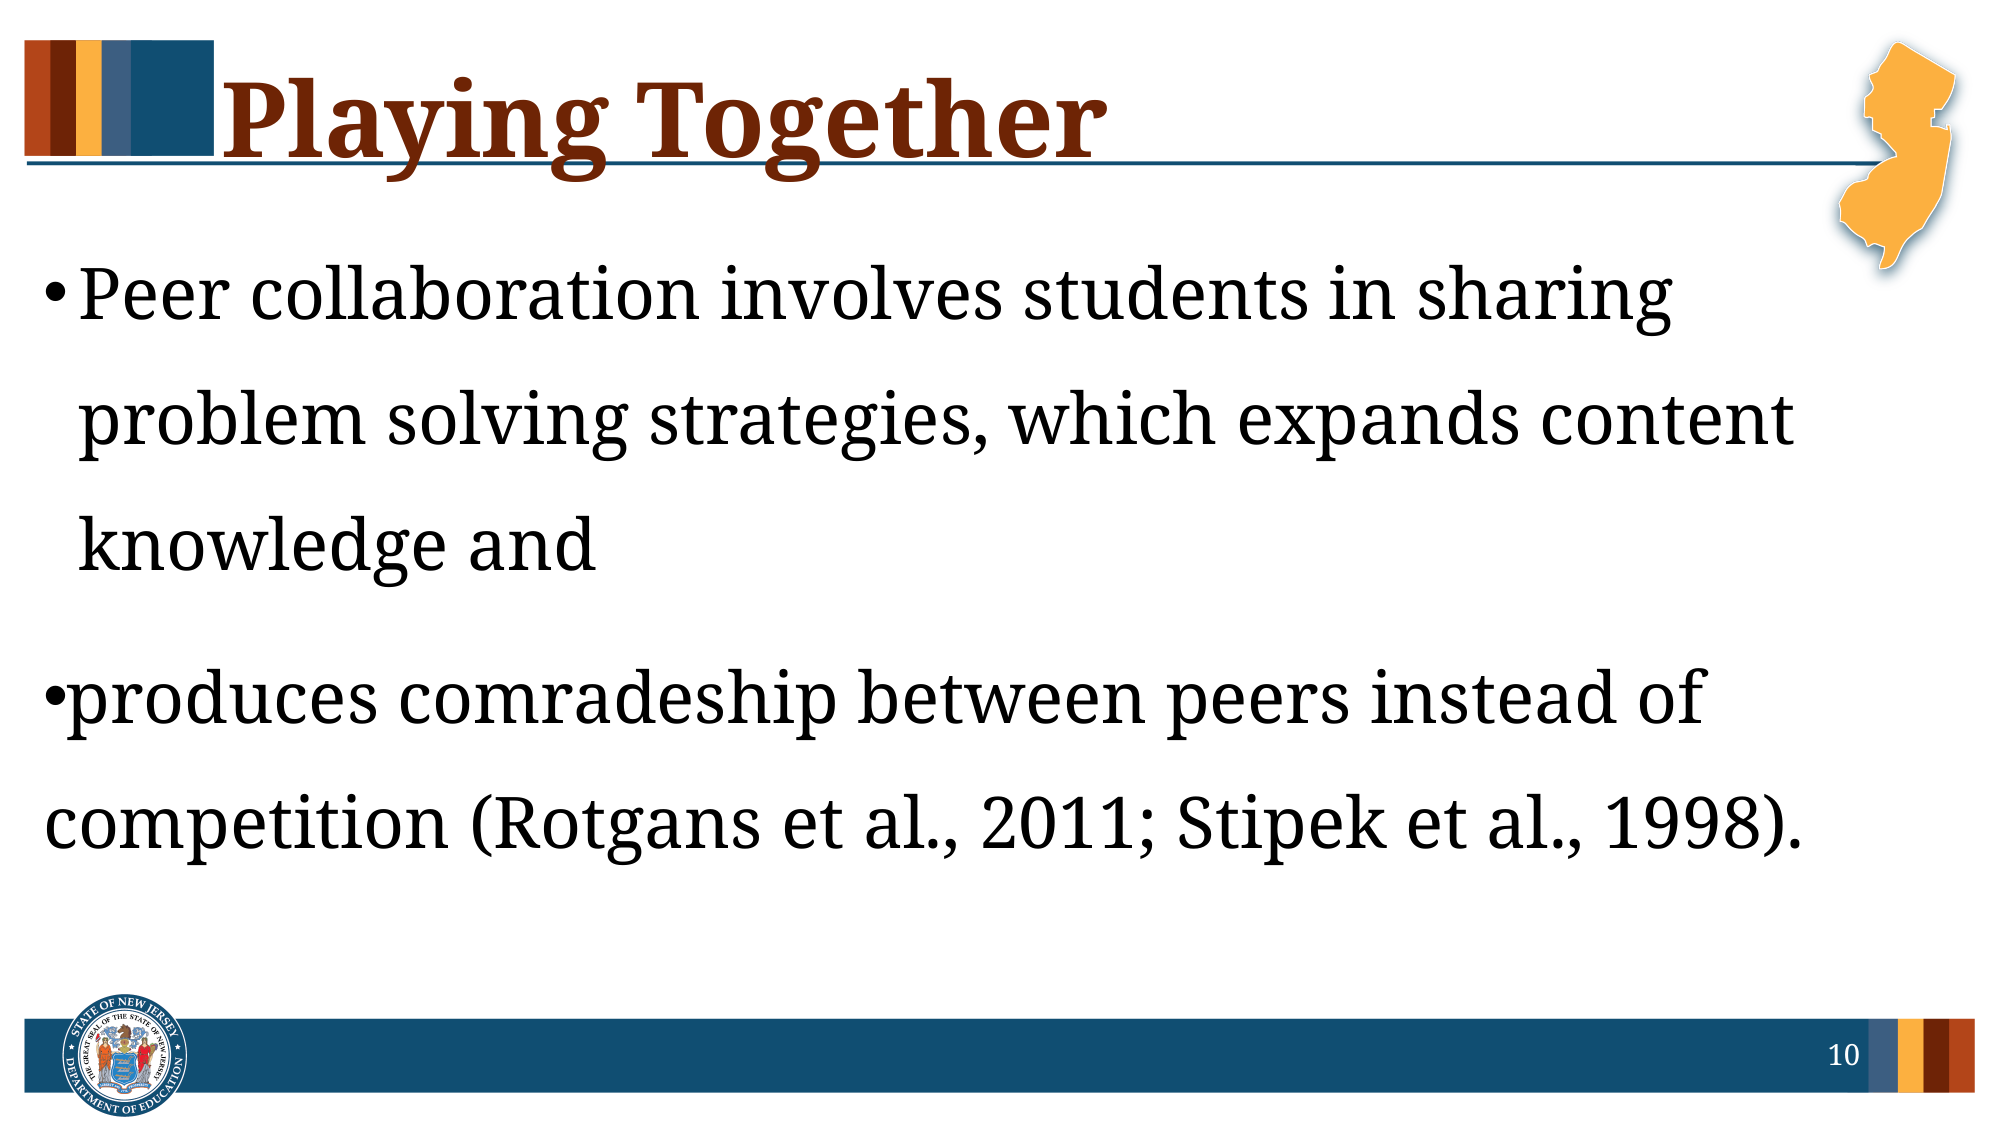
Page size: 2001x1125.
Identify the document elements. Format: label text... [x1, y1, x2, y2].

picture [24, 26, 1976, 295]
slide_number 10 [1425, 1026, 1876, 1087]
list Peer collaboration involves students in sharing problem solving strategies, which expands content knowledge and produces comradeship between peers instead of competition (Rotgans et al., 2011; Stipek et al., 1998). [28, 200, 1972, 989]
title Playing Together [206, 62, 1863, 185]
picture [24, 992, 1975, 1119]
